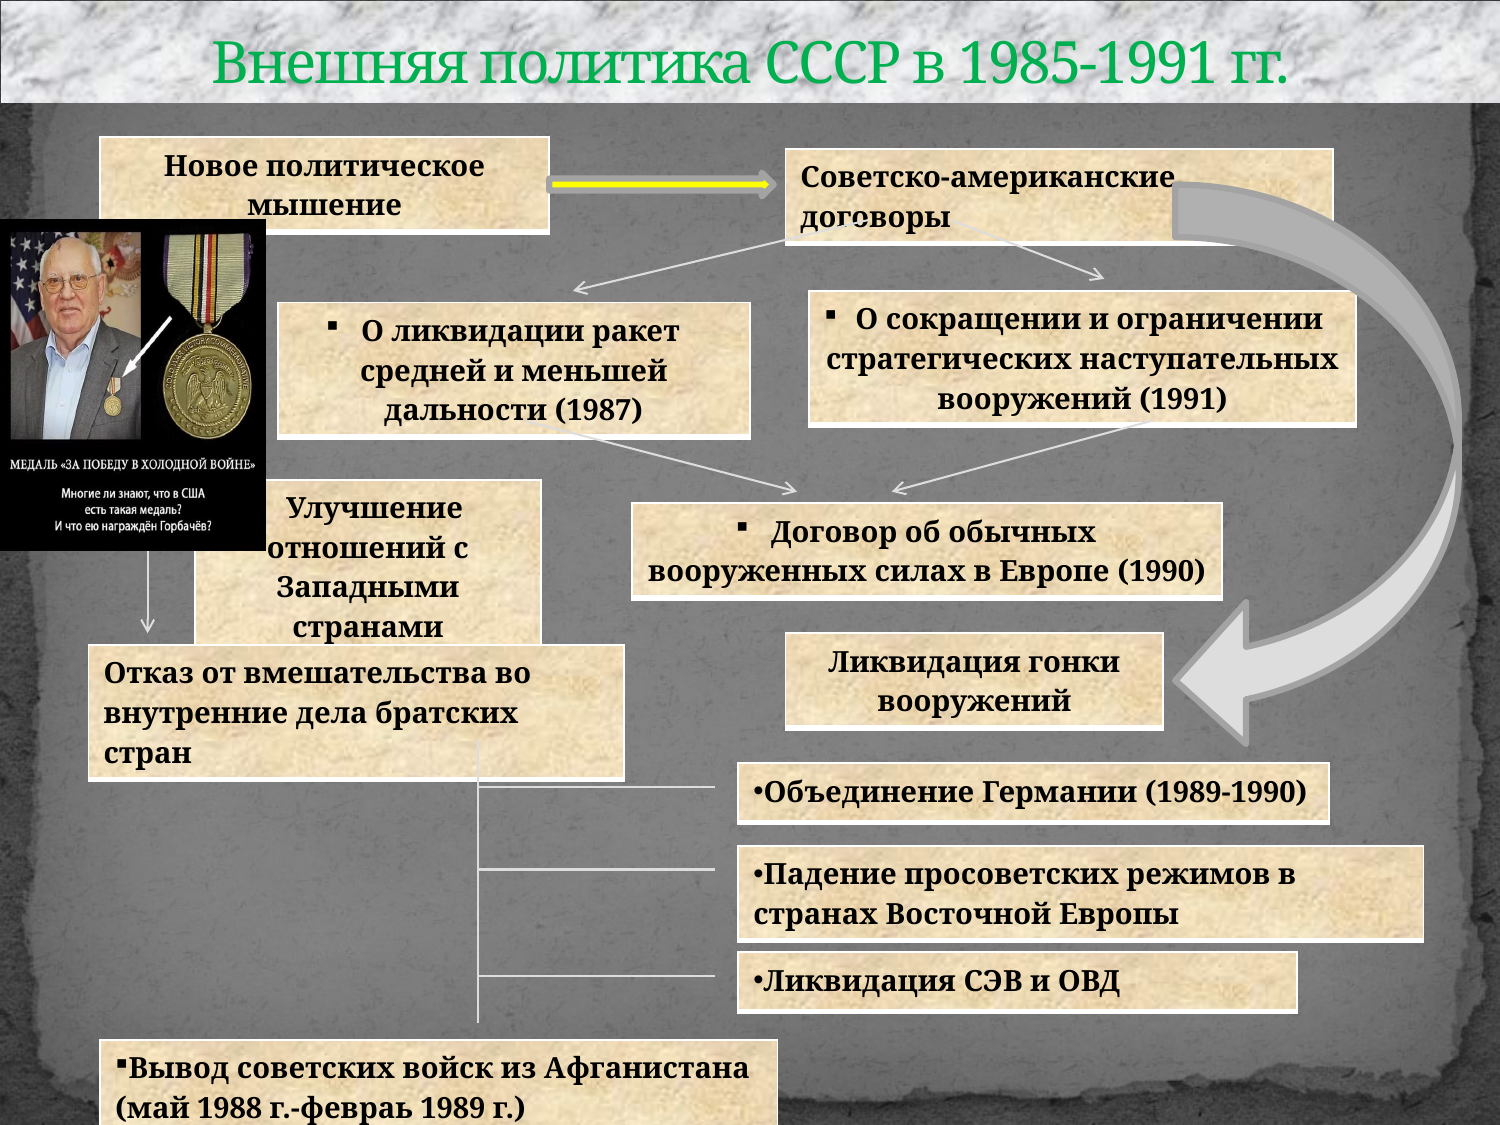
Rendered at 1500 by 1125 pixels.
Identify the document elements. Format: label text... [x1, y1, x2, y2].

text_box [546, 169, 777, 200]
table_header Улучшение отношений с Западными странами [196, 481, 540, 644]
table_header Вывод советских войск из Афганистана (май 1988 г.-февраь 1989 г.) [101, 1041, 777, 1125]
table_header Падение просоветских режимов в странах Восточной Европы [739, 847, 1423, 938]
table_header Новое политическое мышение [101, 138, 548, 229]
picture [0, 219, 266, 551]
table_header Отказ от вмешательства во внутренние дела братских стран [89, 646, 623, 777]
table_header Ликвидация СЭВ и ОВД [739, 953, 1296, 1009]
table_header Ликвидация гонки вооружений [786, 634, 1162, 725]
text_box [527, 422, 796, 490]
table_header О сокращении и ограничении стратегических наступательных вооружений (1991) [810, 292, 1355, 422]
text_box [1172, 181, 1462, 747]
title Внешняя политика СССР в 1985-1991 гг. [1, 1, 1500, 103]
table_header Договор об обычных вооруженных силах в Европе (1990) [633, 504, 1221, 595]
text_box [893, 422, 1150, 490]
table_header О ликвидации ракет средней и меньшей дальности (1987) [279, 303, 749, 434]
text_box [574, 221, 867, 289]
table_header Объединение Германии (1989-1990) [739, 764, 1328, 820]
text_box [952, 221, 1103, 277]
table_header Советско-американские договоры [786, 150, 1332, 241]
